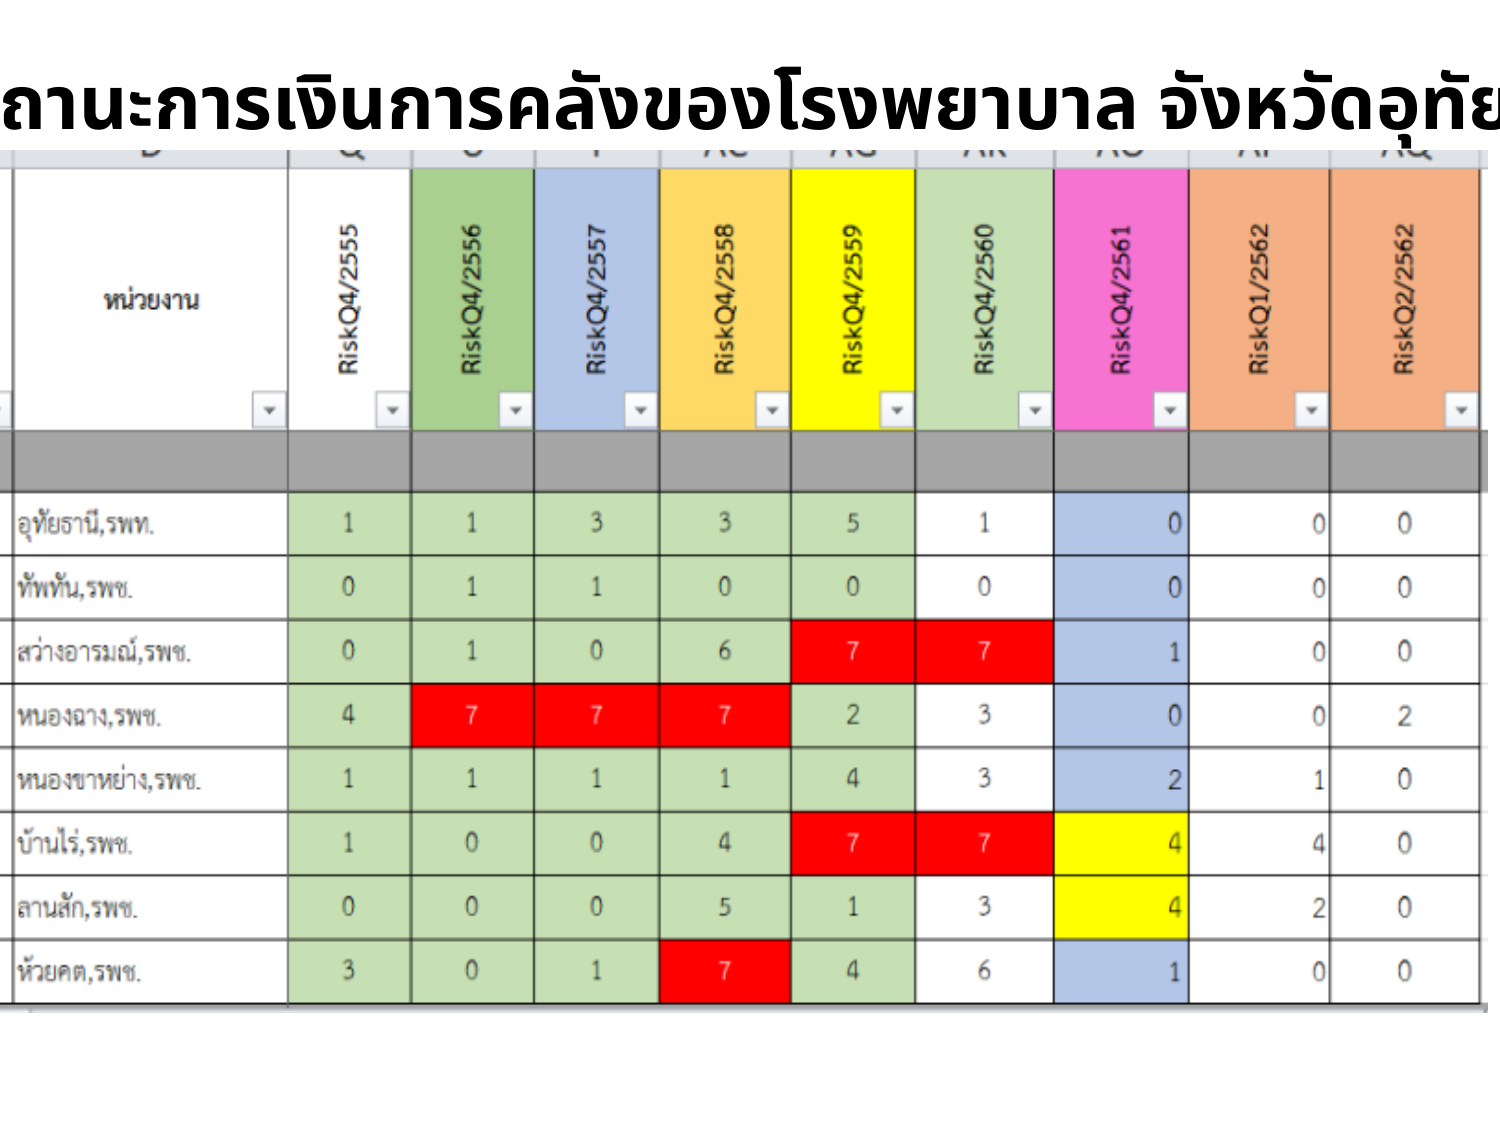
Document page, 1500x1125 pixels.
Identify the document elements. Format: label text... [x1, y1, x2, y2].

text_box สถานะการเงินการคลังของโรงพยาบาล จังหวัดอุทัยธานี [0, 46, 1500, 152]
picture [0, 150, 1488, 1014]
